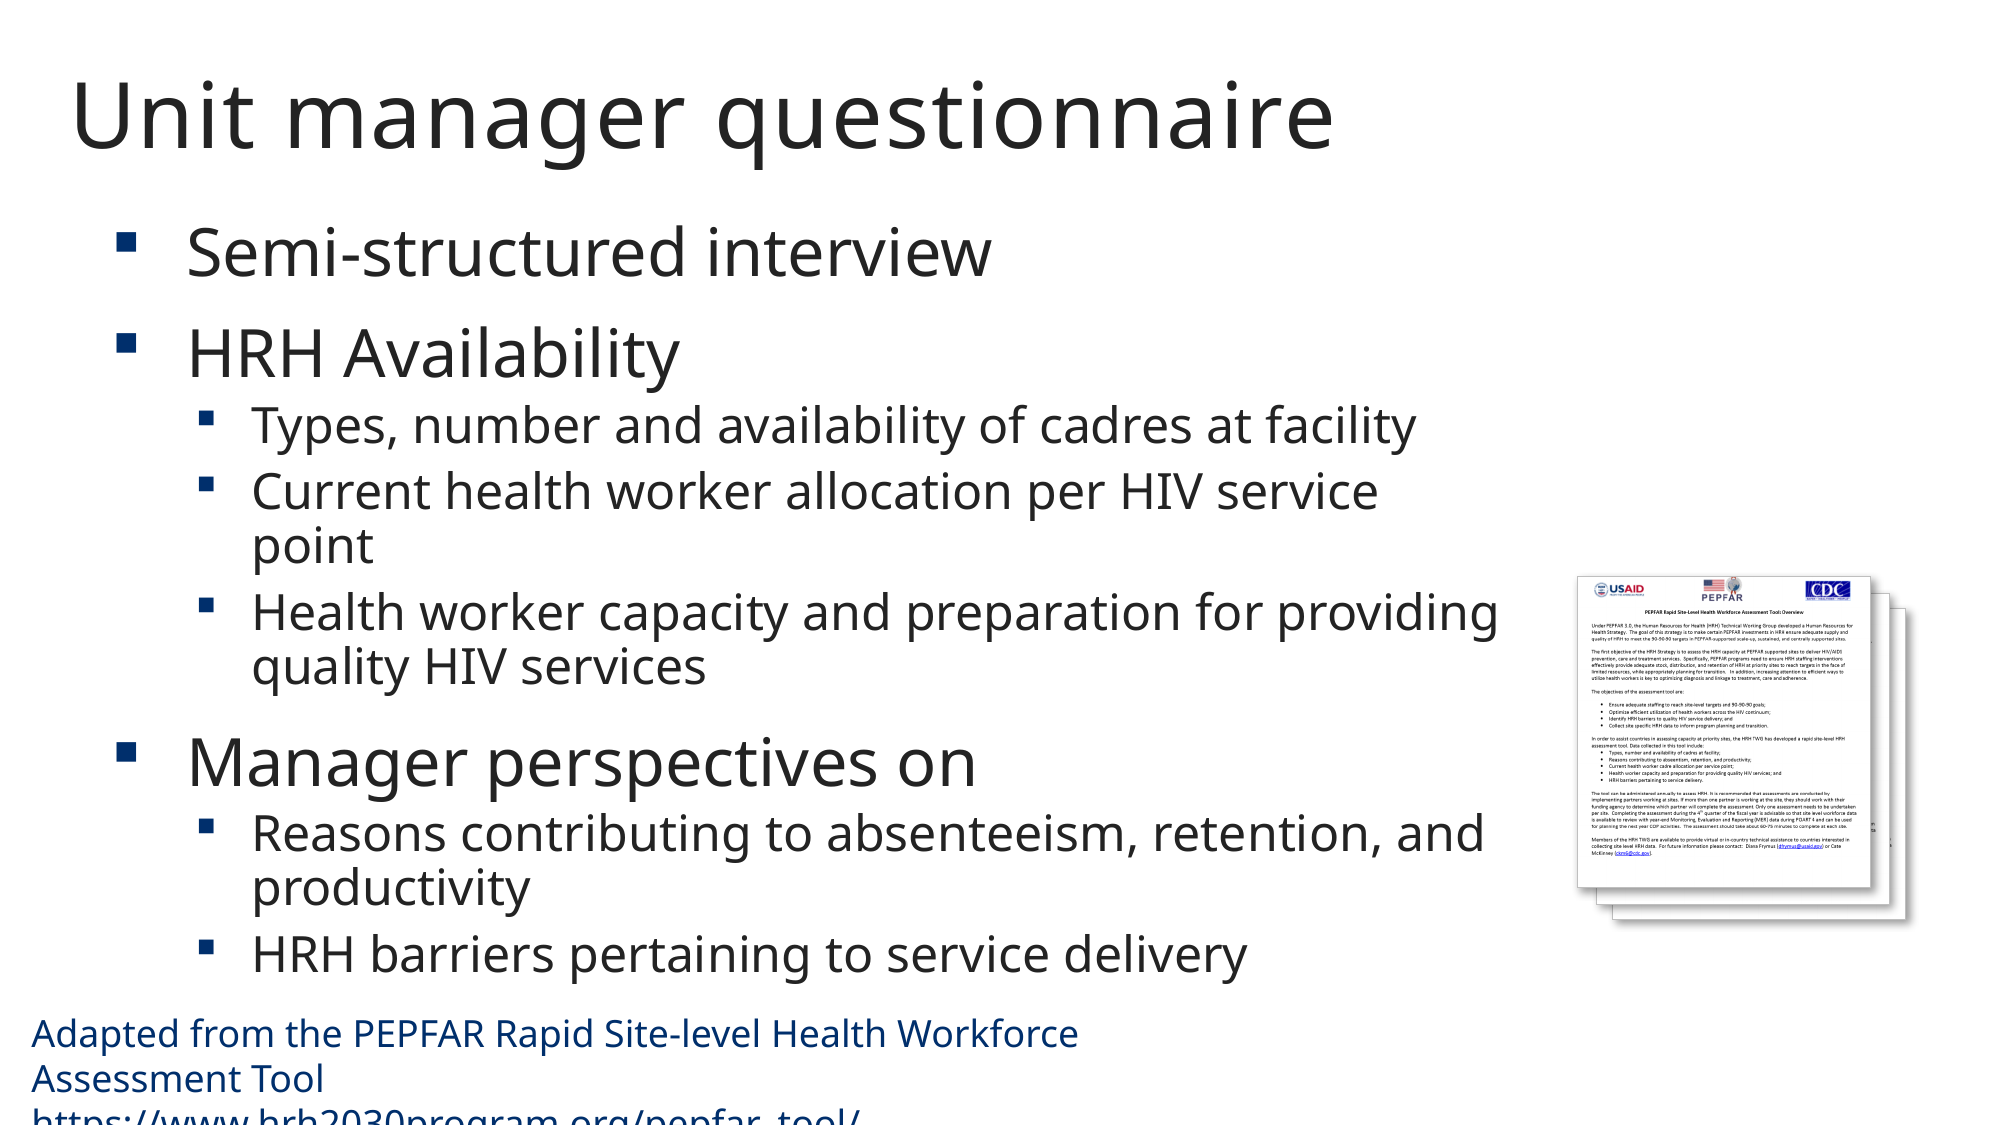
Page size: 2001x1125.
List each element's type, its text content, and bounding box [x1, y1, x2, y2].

text_box Unit manager questionnaire [54, 46, 1649, 198]
picture [1576, 576, 1907, 920]
text_box Adapted from the PEPFAR Rapid Site-level Health Workforce Assessment Tool https://www.hrh2030program.org/pepfar_tool/ [16, 1002, 1247, 1125]
text_box Semi-structured interview HRH Availability Types, number and availability of cadres at facility Current health worker allocation per HIV service point Health worker capacity and preparation for providing quality HIV services Manager perspectives on Reasons contributing to absenteeism, retention, and productivity HRH barriers pertaining to service delivery [96, 211, 1530, 888]
